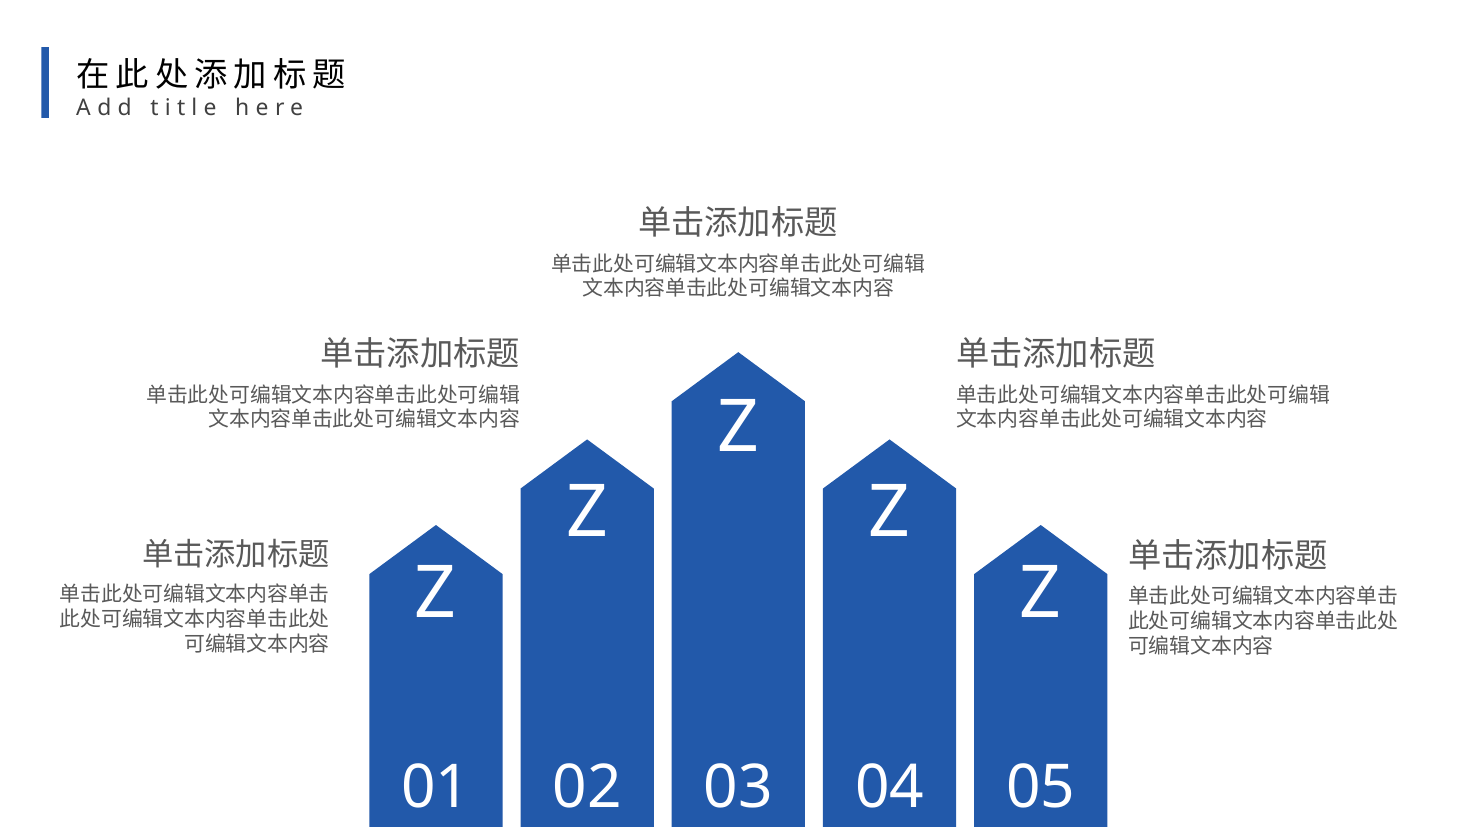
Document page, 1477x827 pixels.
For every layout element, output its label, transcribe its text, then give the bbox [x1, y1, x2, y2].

text_box Z [706, 373, 771, 472]
text_box 04 [822, 741, 957, 826]
text_box [1018, 523, 1064, 539]
text_box 单击添加标题 单击此处可编辑文本内容单击此处可编辑文本内容单击此处可编辑文本内容 [530, 195, 947, 306]
text_box 单击添加标题 单击此处可编辑文本内容单击此处可编辑文本内容单击此处可编辑文本内容 [945, 326, 1362, 437]
text_box [558, 437, 616, 458]
text_box [413, 523, 459, 539]
text_box 03 [671, 741, 805, 826]
text_box 在此处添加标题 Add title here [65, 47, 358, 126]
text_box 01 [369, 741, 503, 826]
text_box [820, 460, 959, 827]
text_box 单击添加标题 单击此处可编辑文本内容单击此处可编辑文本内容单击此处可编辑文本内容 [1117, 528, 1426, 664]
text_box [367, 546, 505, 827]
text_box [860, 437, 919, 458]
text_box 02 [520, 741, 654, 826]
text_box 单击添加标题 单击此处可编辑文本内容单击此处可编辑文本内容单击此处可编辑文本内容 [33, 528, 341, 662]
text_box 单击添加标题 单击此处可编辑文本内容单击此处可编辑文本内容单击此处可编辑文本内容 [114, 326, 531, 437]
text_box Z [403, 539, 468, 638]
text_box Z [555, 458, 620, 557]
text_box [669, 350, 808, 827]
text_box Z [857, 458, 922, 557]
text_box [972, 546, 1110, 827]
text_box [39, 45, 51, 120]
text_box Z [1008, 539, 1073, 638]
text_box 05 [974, 741, 1108, 826]
text_box [518, 460, 656, 827]
